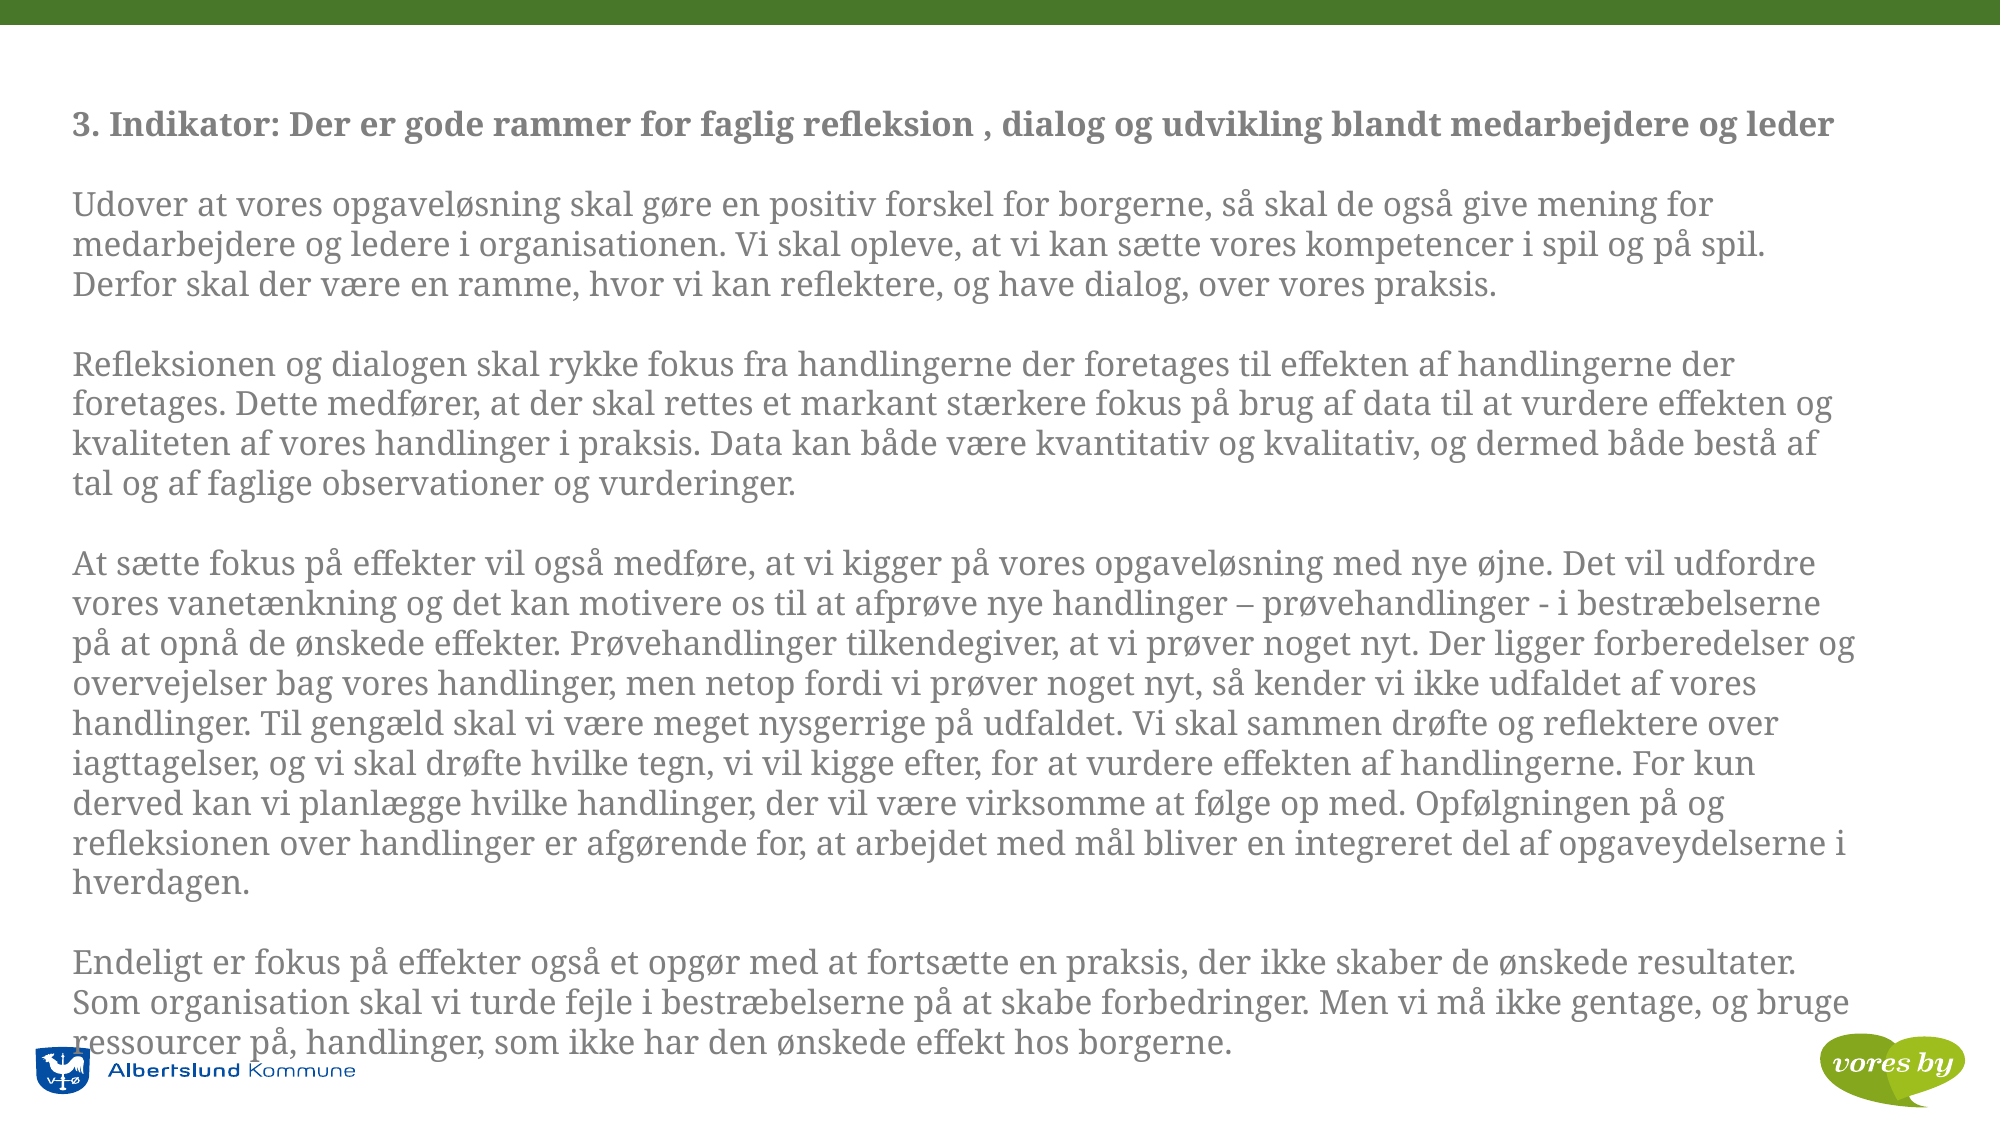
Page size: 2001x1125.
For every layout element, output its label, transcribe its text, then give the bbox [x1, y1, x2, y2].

text_box 3. Indikator: Der er gode rammer for faglig refleksion , dialog og udvikling blandt medarbejdere og leder Udover at vores opgaveløsning skal gøre en positiv forskel for borgerne, så skal de også give mening for medarbejdere og ledere i organisationen. Vi skal opleve, at vi kan sætte vores kompetencer i spil og på spil. Derfor skal der være en ramme, hvor vi kan reflektere, og have dialog, over vores praksis. Refleksionen og dialogen skal rykke fokus fra handlingerne der foretages til effekten af handlingerne der foretages. Dette medfører, at der skal rettes et markant stærkere fokus på brug af data til at vurdere effekten og kvaliteten af vores handlinger i praksis. Data kan både være kvantitativ og kvalitativ, og dermed både bestå af tal og af faglige observationer og vurderinger. At sætte fokus på effekter vil også medføre, at vi kigger på vores opgaveløsning med nye øjne. Det vil udfordre vores vanetænkning og det kan motivere os til at afprøve nye handlinger – prøvehandlinger - i bestræbelserne på at opnå de ønskede effekter. Prøvehandlinger tilkendegiver, at vi prøver noget nyt. Der ligger forberedelser og overvejelser bag vores handlinger, men netop fordi vi prøver noget nyt, så kender vi ikke udfaldet af vores handlinger. Til gengæld skal vi være meget nysgerrige på udfaldet. Vi skal sammen drøfte og reflektere over iagttagelser, og vi skal drøfte hvilke tegn, vi vil kigge efter, for at vurdere effekten af handlingerne. For kun derved kan vi planlægge hvilke handlinger, der vil være virksomme at følge op med. Opfølgningen på og refleksionen over handlinger er afgørende for, at arbejdet med mål bliver en integreret del af opgaveydelserne i hverdagen. Endeligt er fokus på effekter også et opgør med at fortsætte en praksis, der ikke skaber de ønskede resultater. Som organisation skal vi turde fejle i bestræbelserne på at skabe forbedringer. Men vi må ikke gentage, og bruge ressourcer på, handlinger, som ikke har den ønskede effekt hos borgerne. [57, 95, 1880, 1069]
